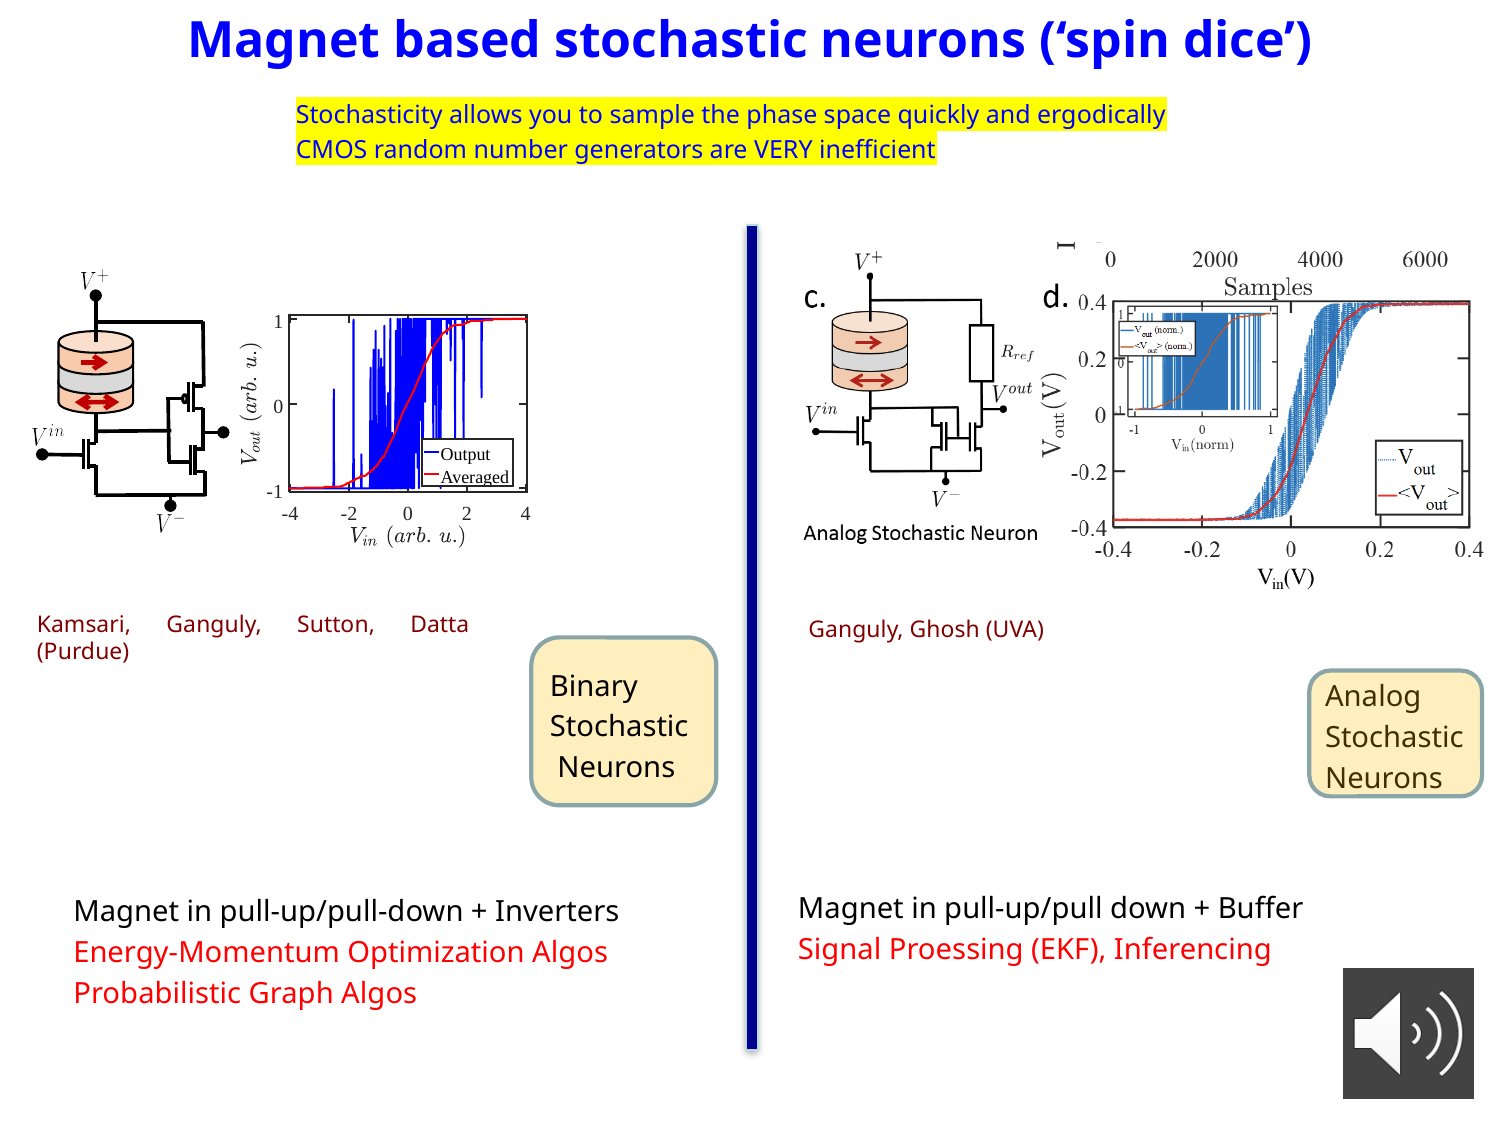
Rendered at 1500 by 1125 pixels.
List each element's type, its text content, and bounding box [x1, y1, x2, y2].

picture [1341, 966, 1476, 1101]
text_box Magnet based stochastic neurons (‘spin dice’) [0, 0, 1500, 75]
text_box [21, 269, 741, 1021]
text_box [746, 224, 1500, 1051]
text_box [49, 75, 1313, 175]
text_box Stochasticity allows you to sample the phase space quickly and ergodically CMOS random number generators are VERY inefficient [281, 90, 1392, 206]
